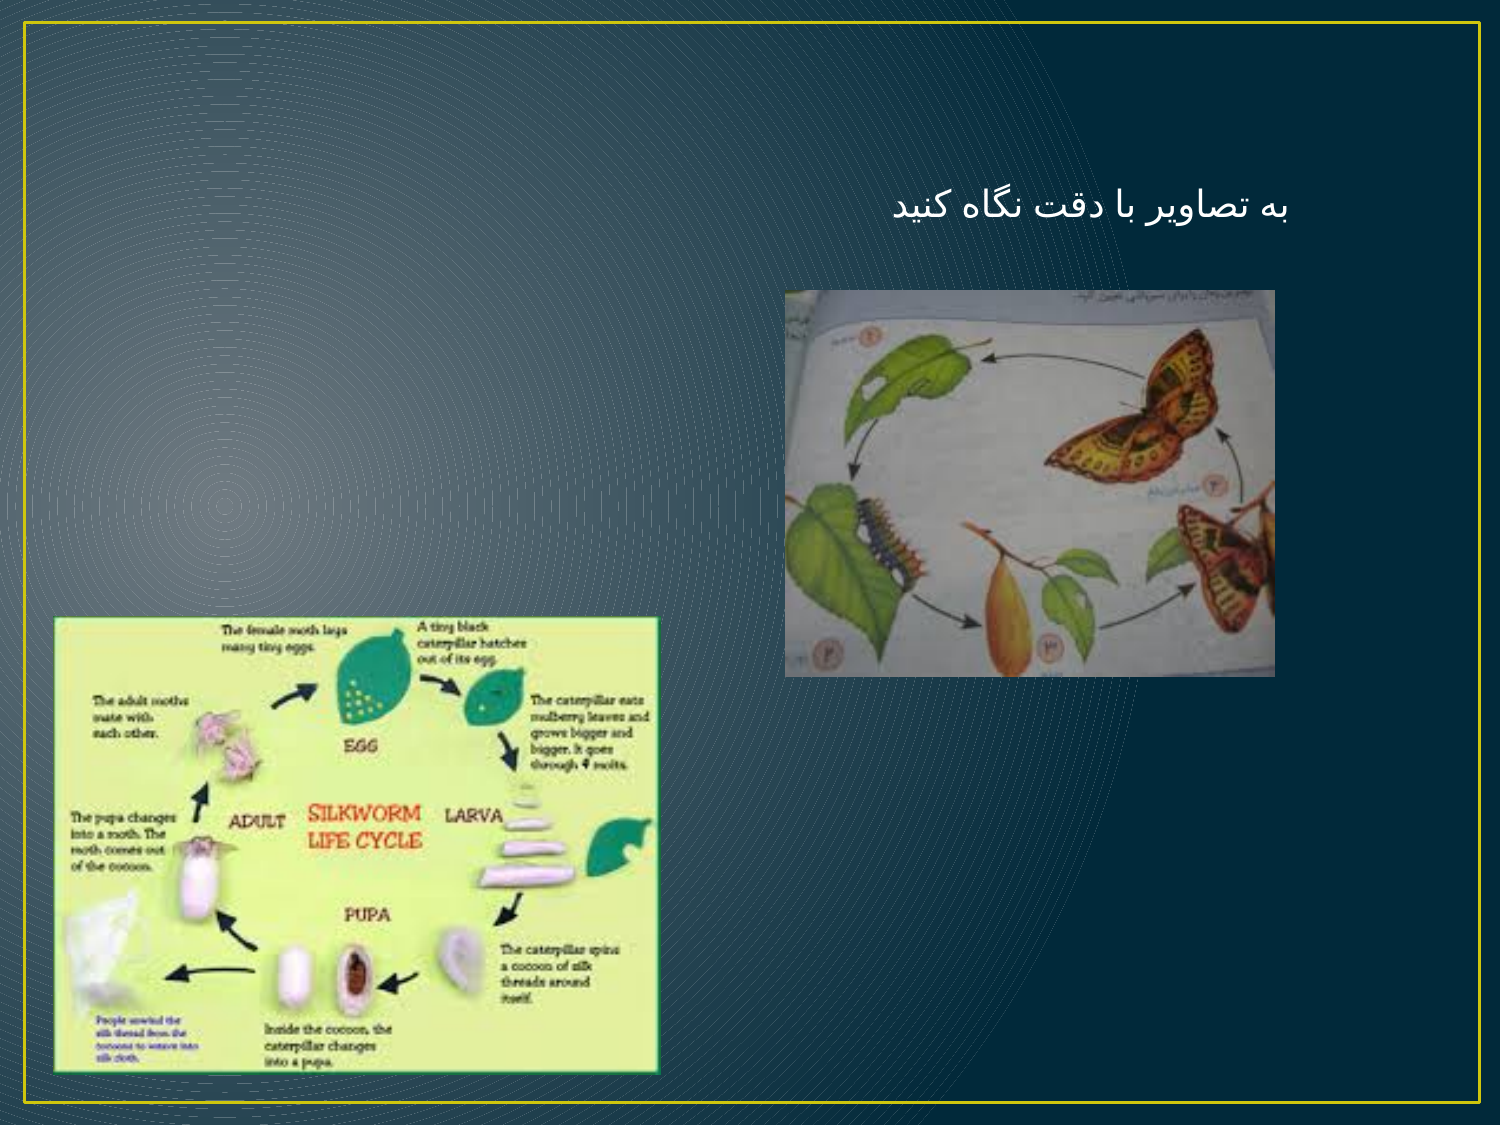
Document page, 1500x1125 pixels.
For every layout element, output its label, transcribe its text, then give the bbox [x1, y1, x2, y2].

picture [52, 615, 661, 1076]
picture [1102, 682, 1111, 690]
picture [785, 284, 1274, 677]
text_box به تصاویر با دقت نگاه کنید [265, 172, 1306, 233]
